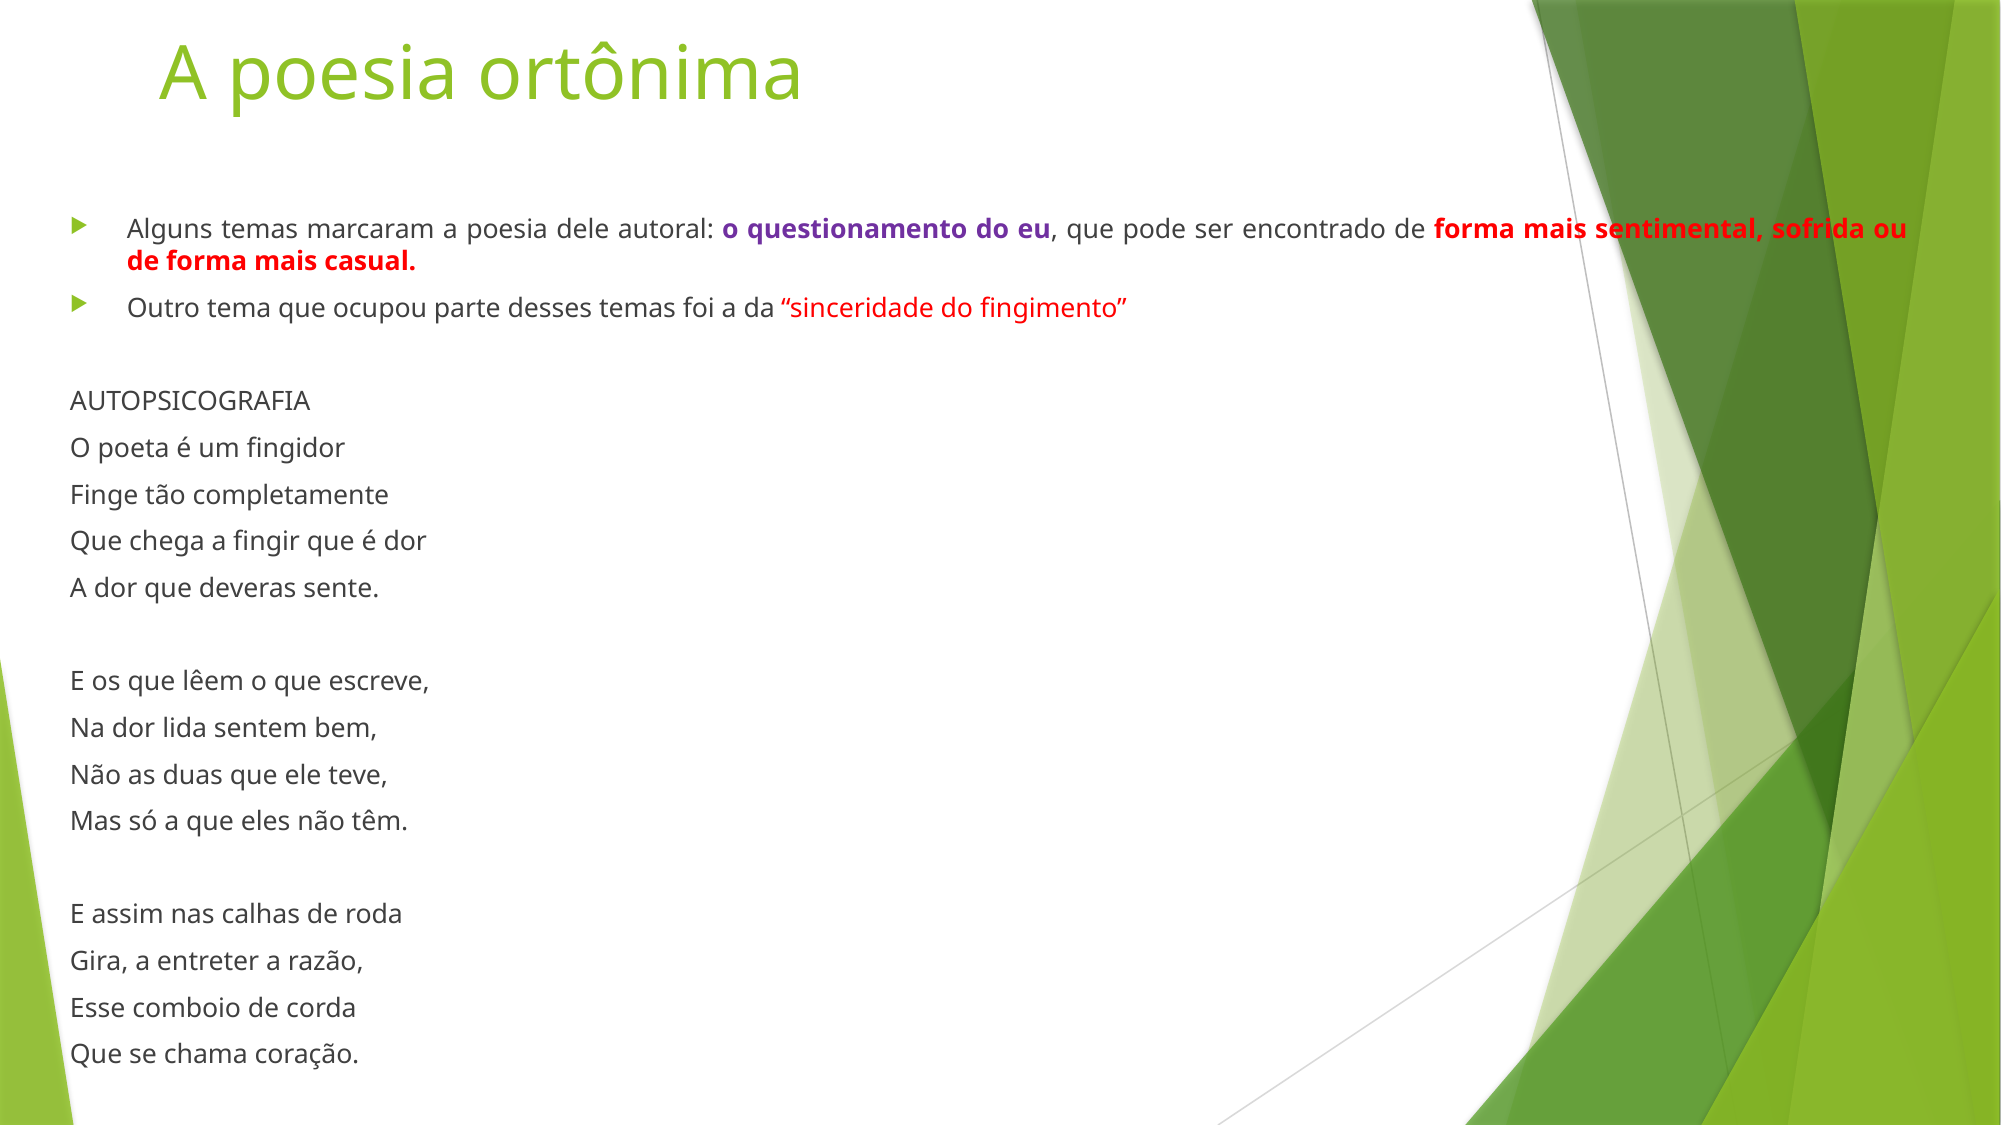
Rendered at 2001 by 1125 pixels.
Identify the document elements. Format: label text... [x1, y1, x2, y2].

list Alguns temas marcaram a poesia dele autoral: o questionamento do eu, que pode ser encontrado de forma mais sentimental, sofrida ou de forma mais casual. Outro tema que ocupou parte desses temas foi a da “sinceridade do fingimento” AUTOPSICOGRAFIA O poeta é um fingidor Finge tão completamente Que chega a fingir que é dor A dor que deveras sente. E os que lêem o que escreve, Na dor lida sentem bem, Não as duas que ele teve, Mas só a que eles não têm. E assim nas calhas de roda Gira, a entreter a razão, Esse comboio de corda Que se chama coração. [54, 204, 1923, 1078]
title A poesia ortônima [144, 17, 1556, 204]
